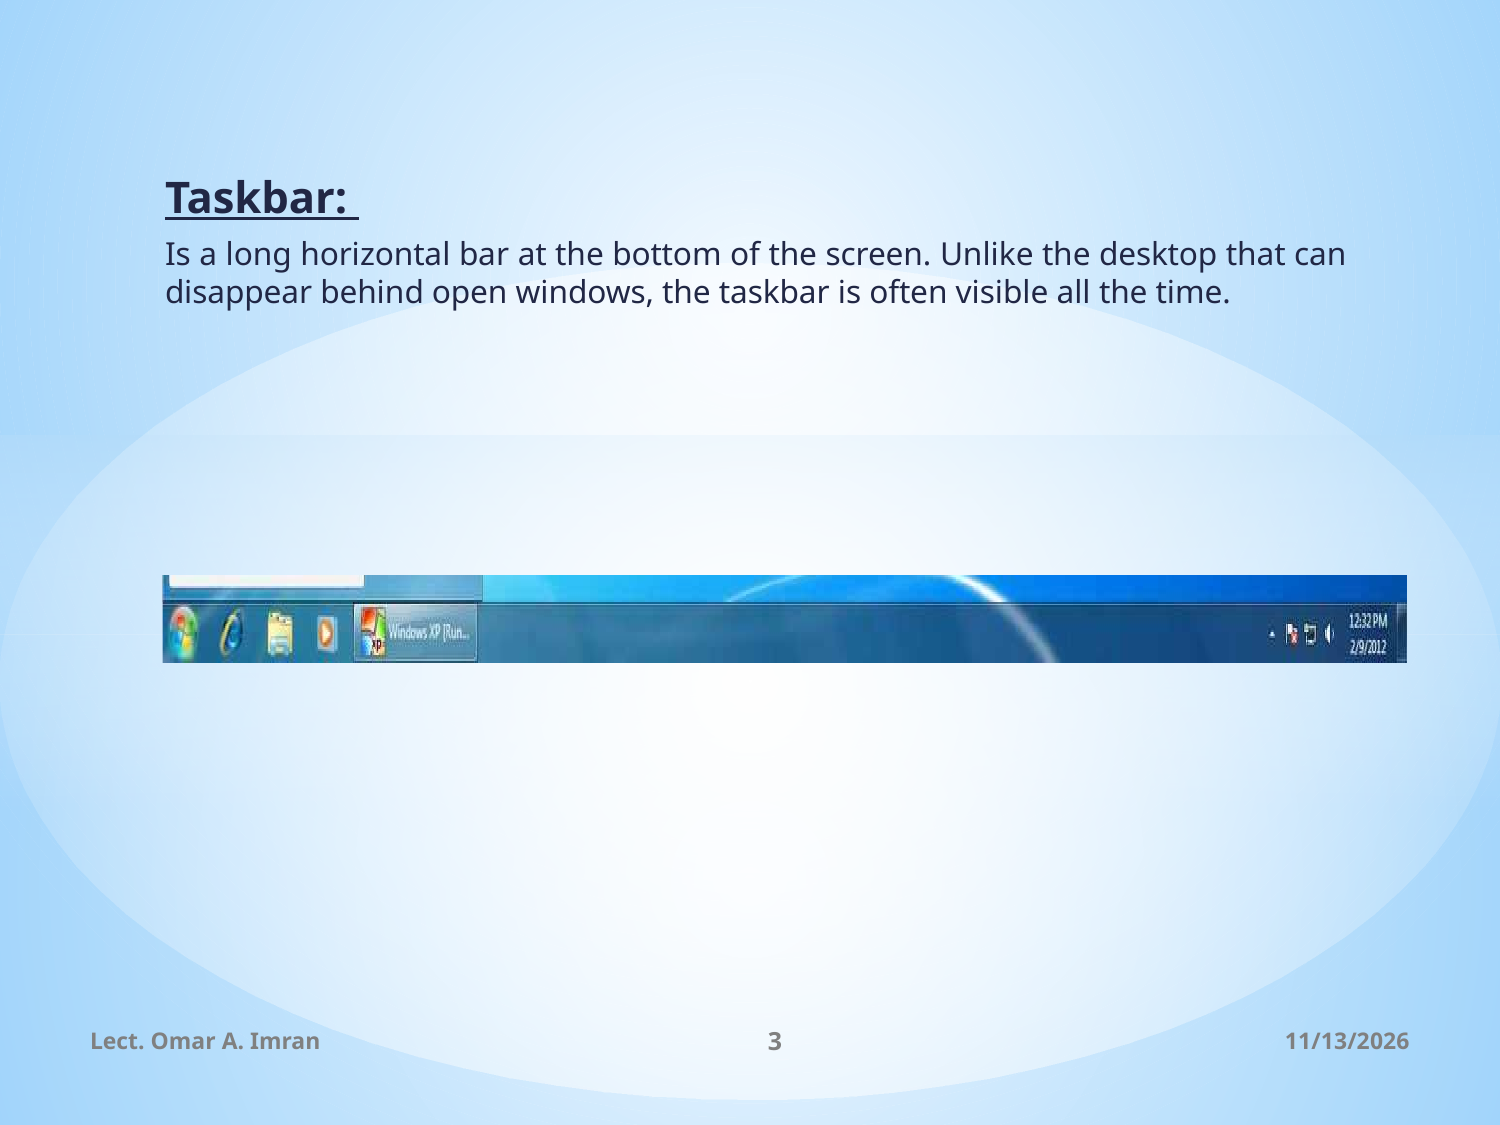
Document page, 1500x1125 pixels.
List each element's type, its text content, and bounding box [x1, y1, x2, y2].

picture [162, 574, 1408, 663]
footer Lect. Omar A. Imran [75, 1012, 624, 1073]
subtitle Taskbar: Is a long horizontal bar at the bottom of the screen. Unlike the desktop that can disappear behind open windows, the taskbar is often visible all the time. [150, 162, 1363, 350]
slide_number 3 [624, 1012, 925, 1073]
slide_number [1012, 1012, 1425, 1073]
